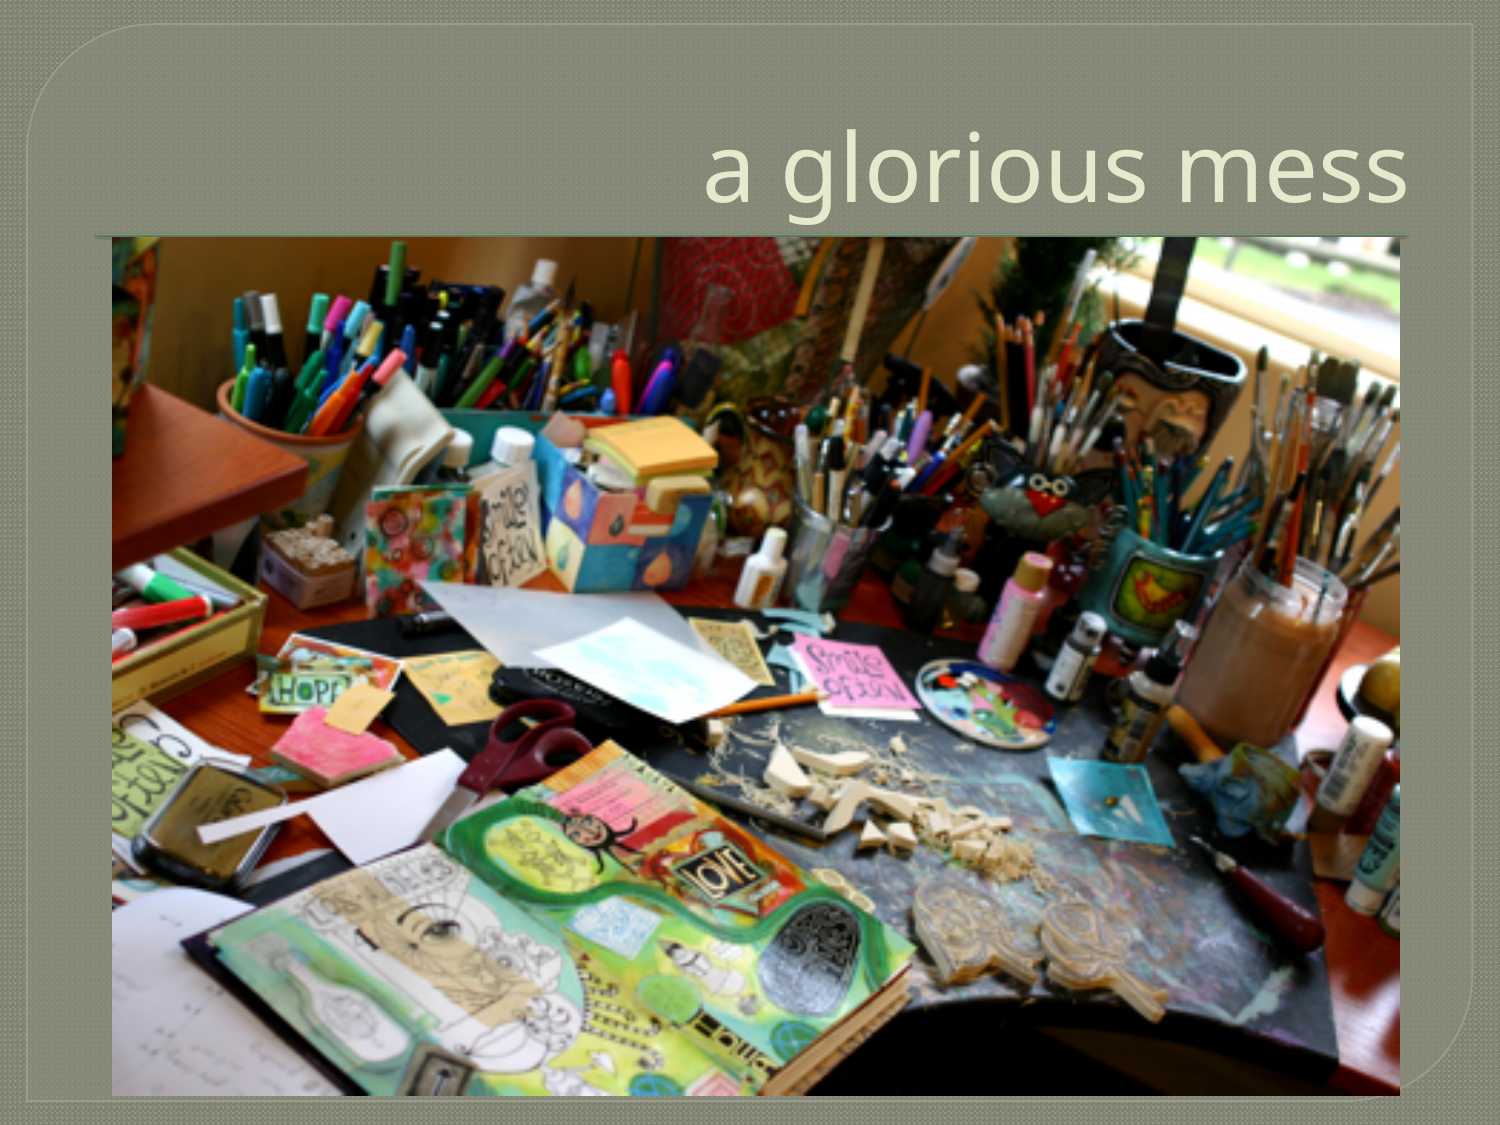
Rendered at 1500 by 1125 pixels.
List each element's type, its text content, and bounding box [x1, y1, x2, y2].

picture [112, 237, 1401, 1096]
title a glorious mess [75, 41, 1425, 230]
